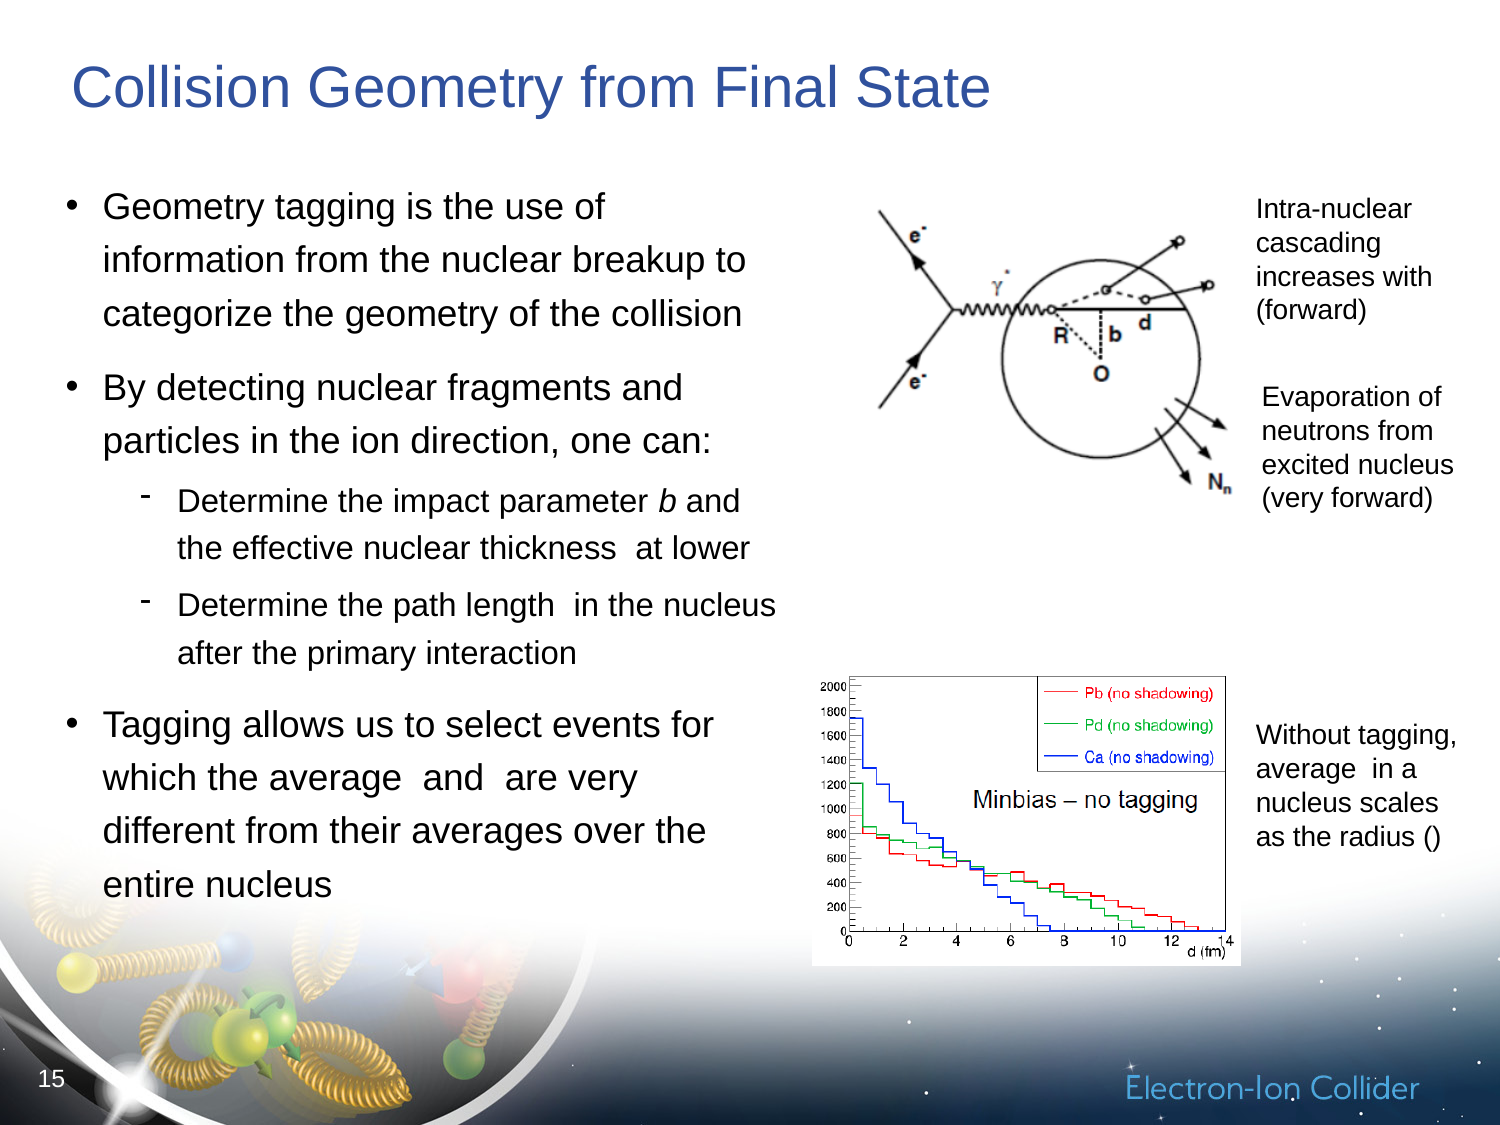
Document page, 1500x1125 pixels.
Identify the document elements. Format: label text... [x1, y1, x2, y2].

picture [0, 0, 1500, 1125]
slide_number 15 [0, 1047, 104, 1108]
title Collision Geometry from Final State [56, 26, 1492, 151]
text_box Evaporation of neutrons from excited nucleus (very forward) [1246, 371, 1483, 521]
